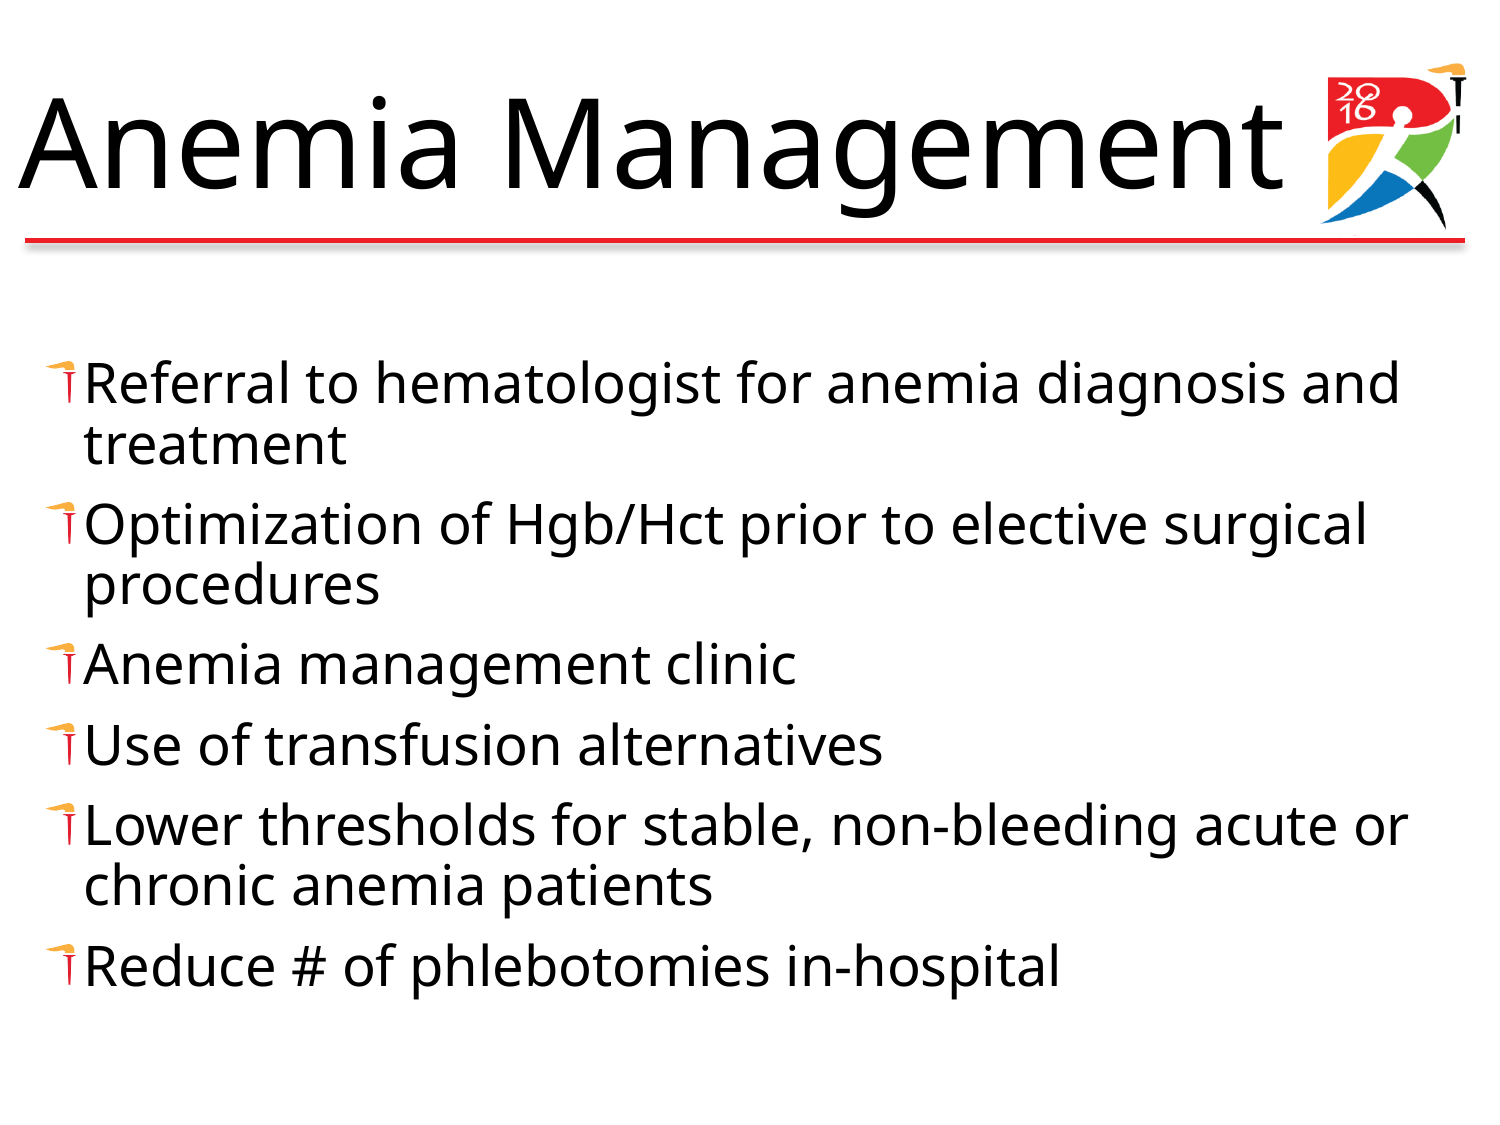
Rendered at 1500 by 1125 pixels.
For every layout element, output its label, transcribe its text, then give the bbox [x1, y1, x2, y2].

picture [45, 723, 78, 765]
picture [45, 643, 78, 684]
picture [45, 502, 78, 544]
picture [45, 361, 78, 403]
picture [45, 944, 78, 985]
picture [1442, 59, 1470, 236]
title Anemia Management [3, 59, 1442, 236]
picture [45, 803, 78, 845]
list Referral to hematologist for anemia diagnosis and treatment Optimization of Hgb/Hct prior to elective surgical procedures Anemia management clinic Use of transfusion alternatives Lower thresholds for stable, non-bleeding acute or chronic anemia patients Reduce # of phlebotomies in-hospital [30, 261, 1469, 1014]
